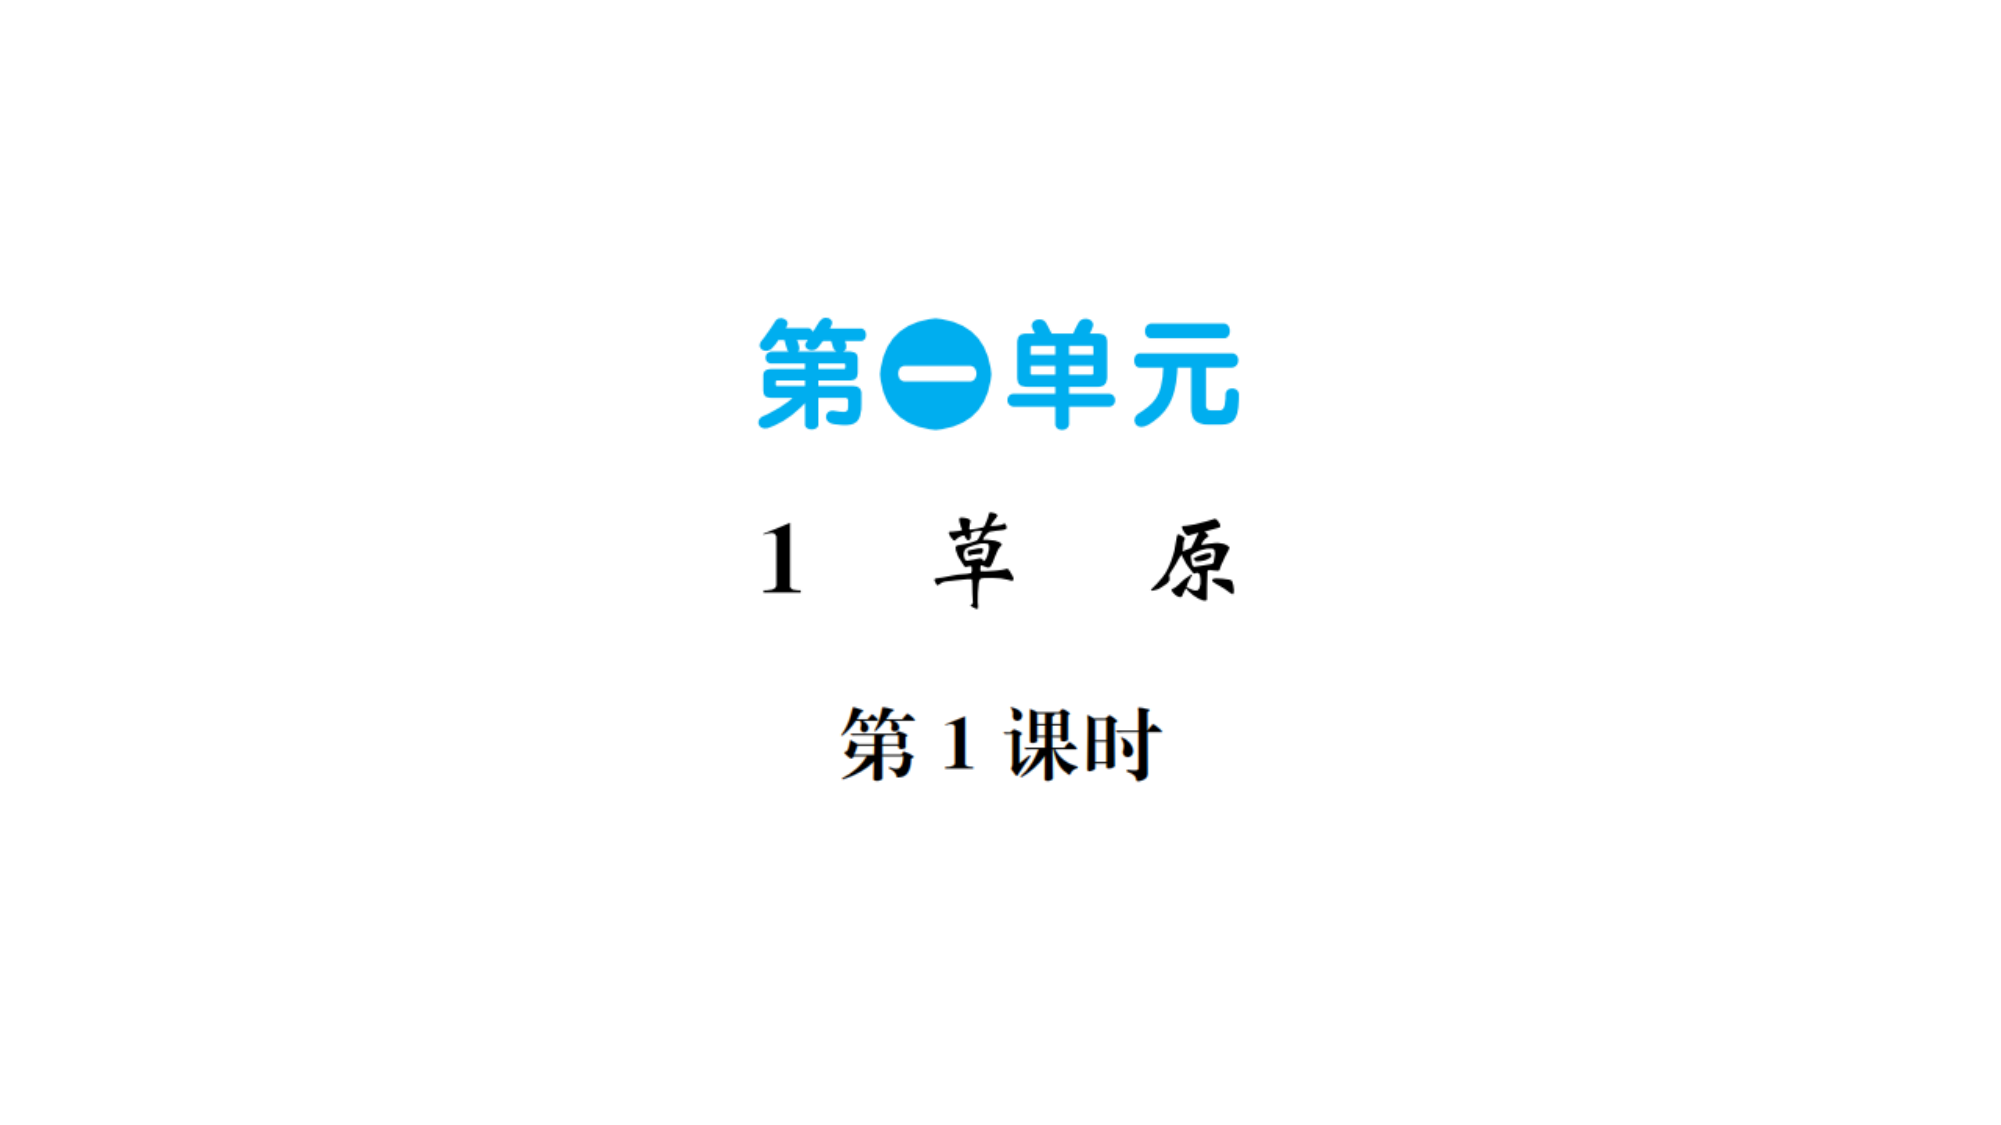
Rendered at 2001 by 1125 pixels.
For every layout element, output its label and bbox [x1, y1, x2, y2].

picture [743, 506, 1259, 795]
picture [741, 303, 1259, 446]
